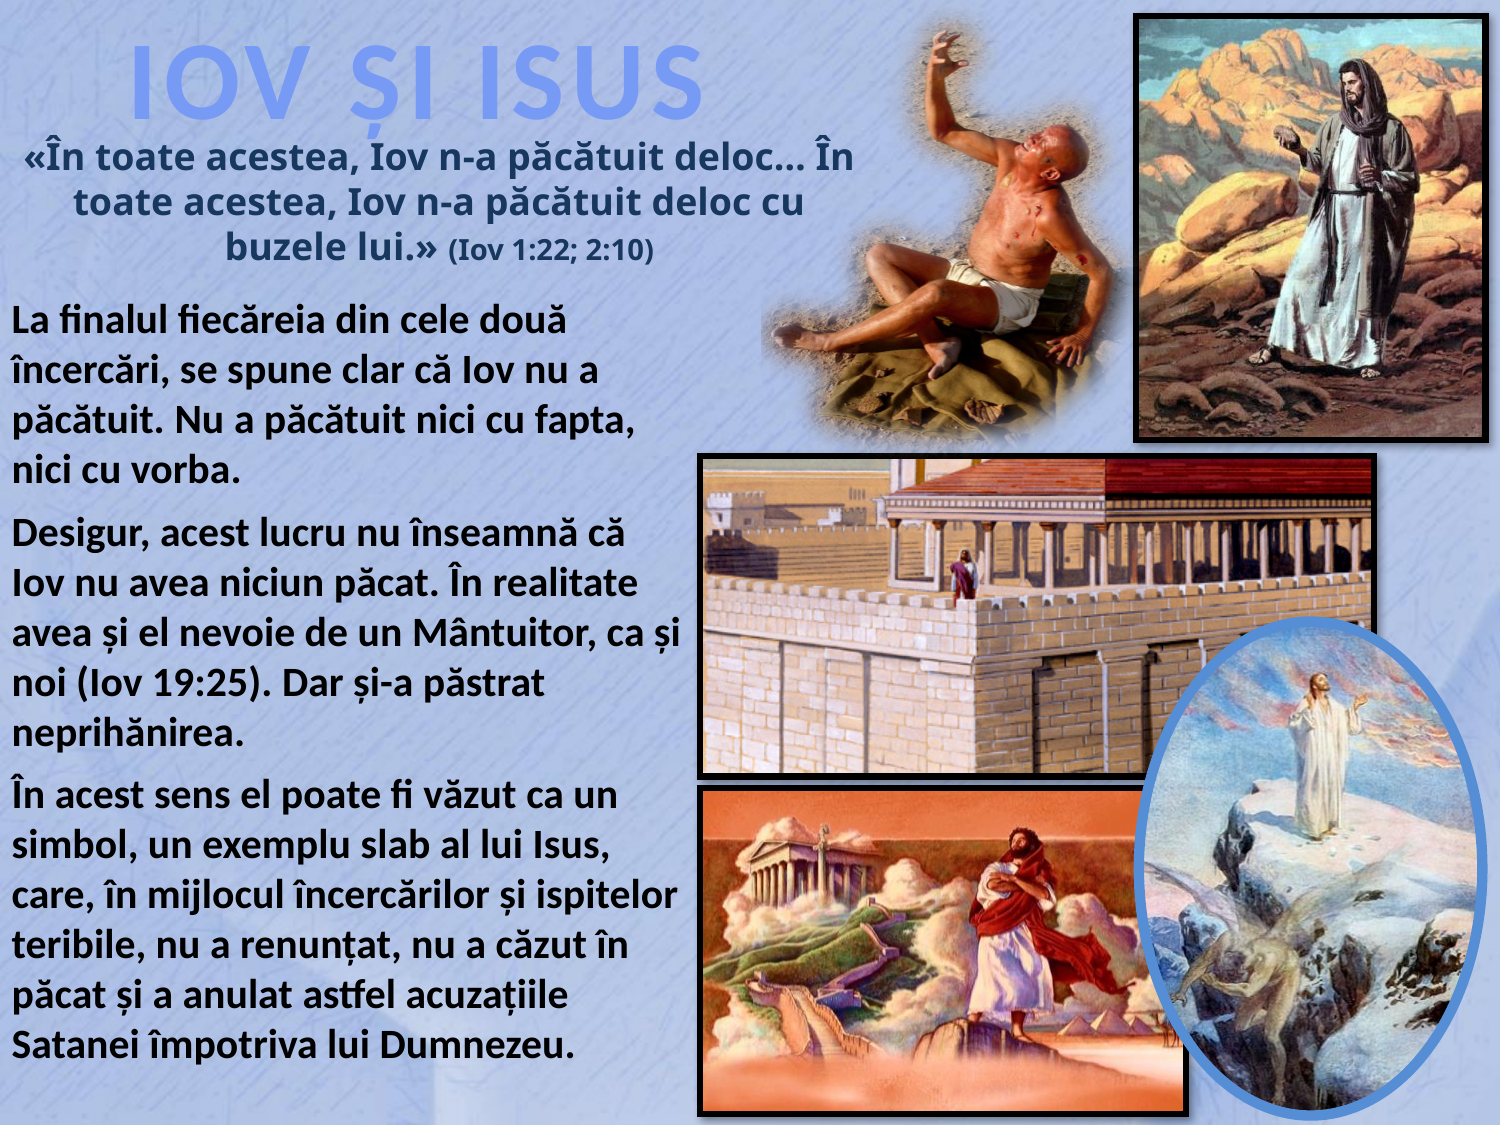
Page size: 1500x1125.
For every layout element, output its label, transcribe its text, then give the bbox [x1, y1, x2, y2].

text_box La finalul fiecăreia din cele două încercări, se spune clar că Iov nu a păcătuit. Nu a păcătuit nici cu fapta, nici cu vorba. Desigur, acest lucru nu înseamnă că Iov nu avea niciun păcat. În realitate avea și el nevoie de un Mântuitor, ca și noi (Iov 19:25). Dar și-a păstrat neprihănirea. În acest sens el poate fi văzut ca un simbol, un exemplu slab al lui Isus, care, în mijlocul încercărilor și ispitelor teribile, nu a renunțat, nu a căzut în păcat și a anulat astfel acuzațiile Satanei împotriva lui Dumnezeu. [0, 284, 703, 1075]
text_box «În toate acestea, Iov n-a păcătuit deloc… În toate acestea, Iov n-a păcătuit deloc cu buzele lui.» (Iov 1:22; 2:10) [0, 125, 756, 276]
picture [0, 0, 1500, 1125]
text_box IOV ȘI ISUS [0, 0, 757, 125]
